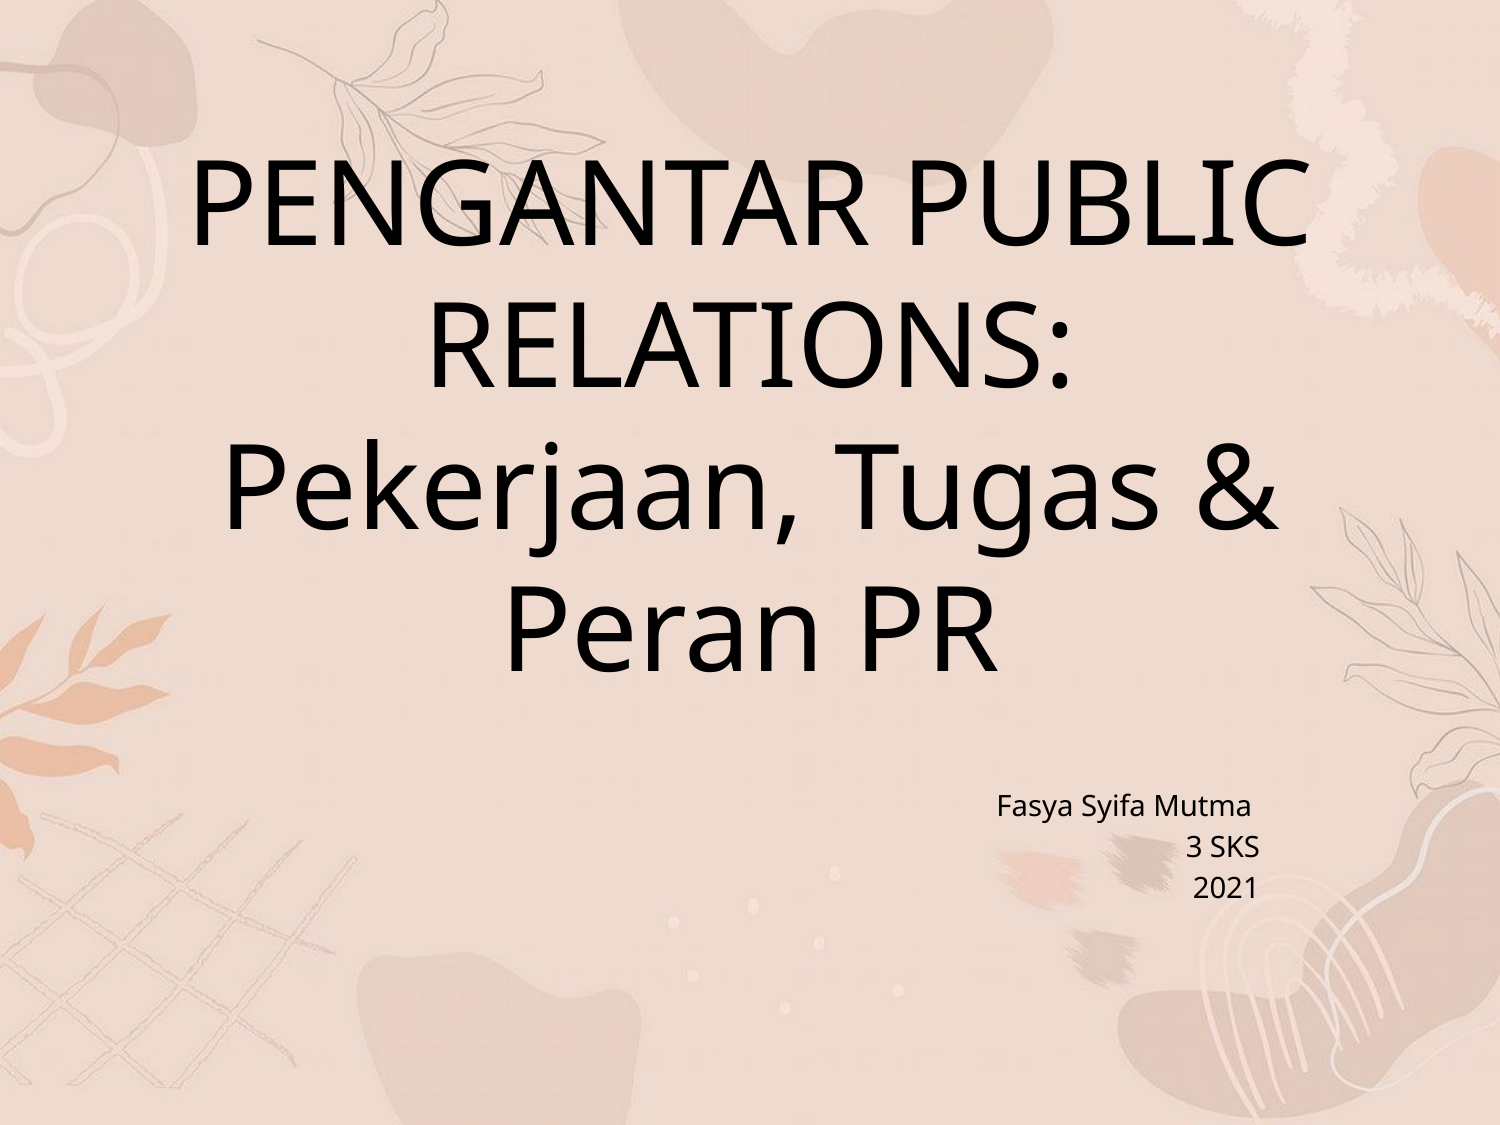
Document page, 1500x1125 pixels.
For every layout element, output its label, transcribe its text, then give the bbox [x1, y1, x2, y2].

subtitle Fasya Syifa Mutma 3 SKS 2021 [225, 779, 1275, 913]
picture [0, 0, 1500, 1125]
title PENGANTAR PUBLIC RELATIONS: Pekerjaan, Tugas & Peran PR [112, 118, 1388, 704]
